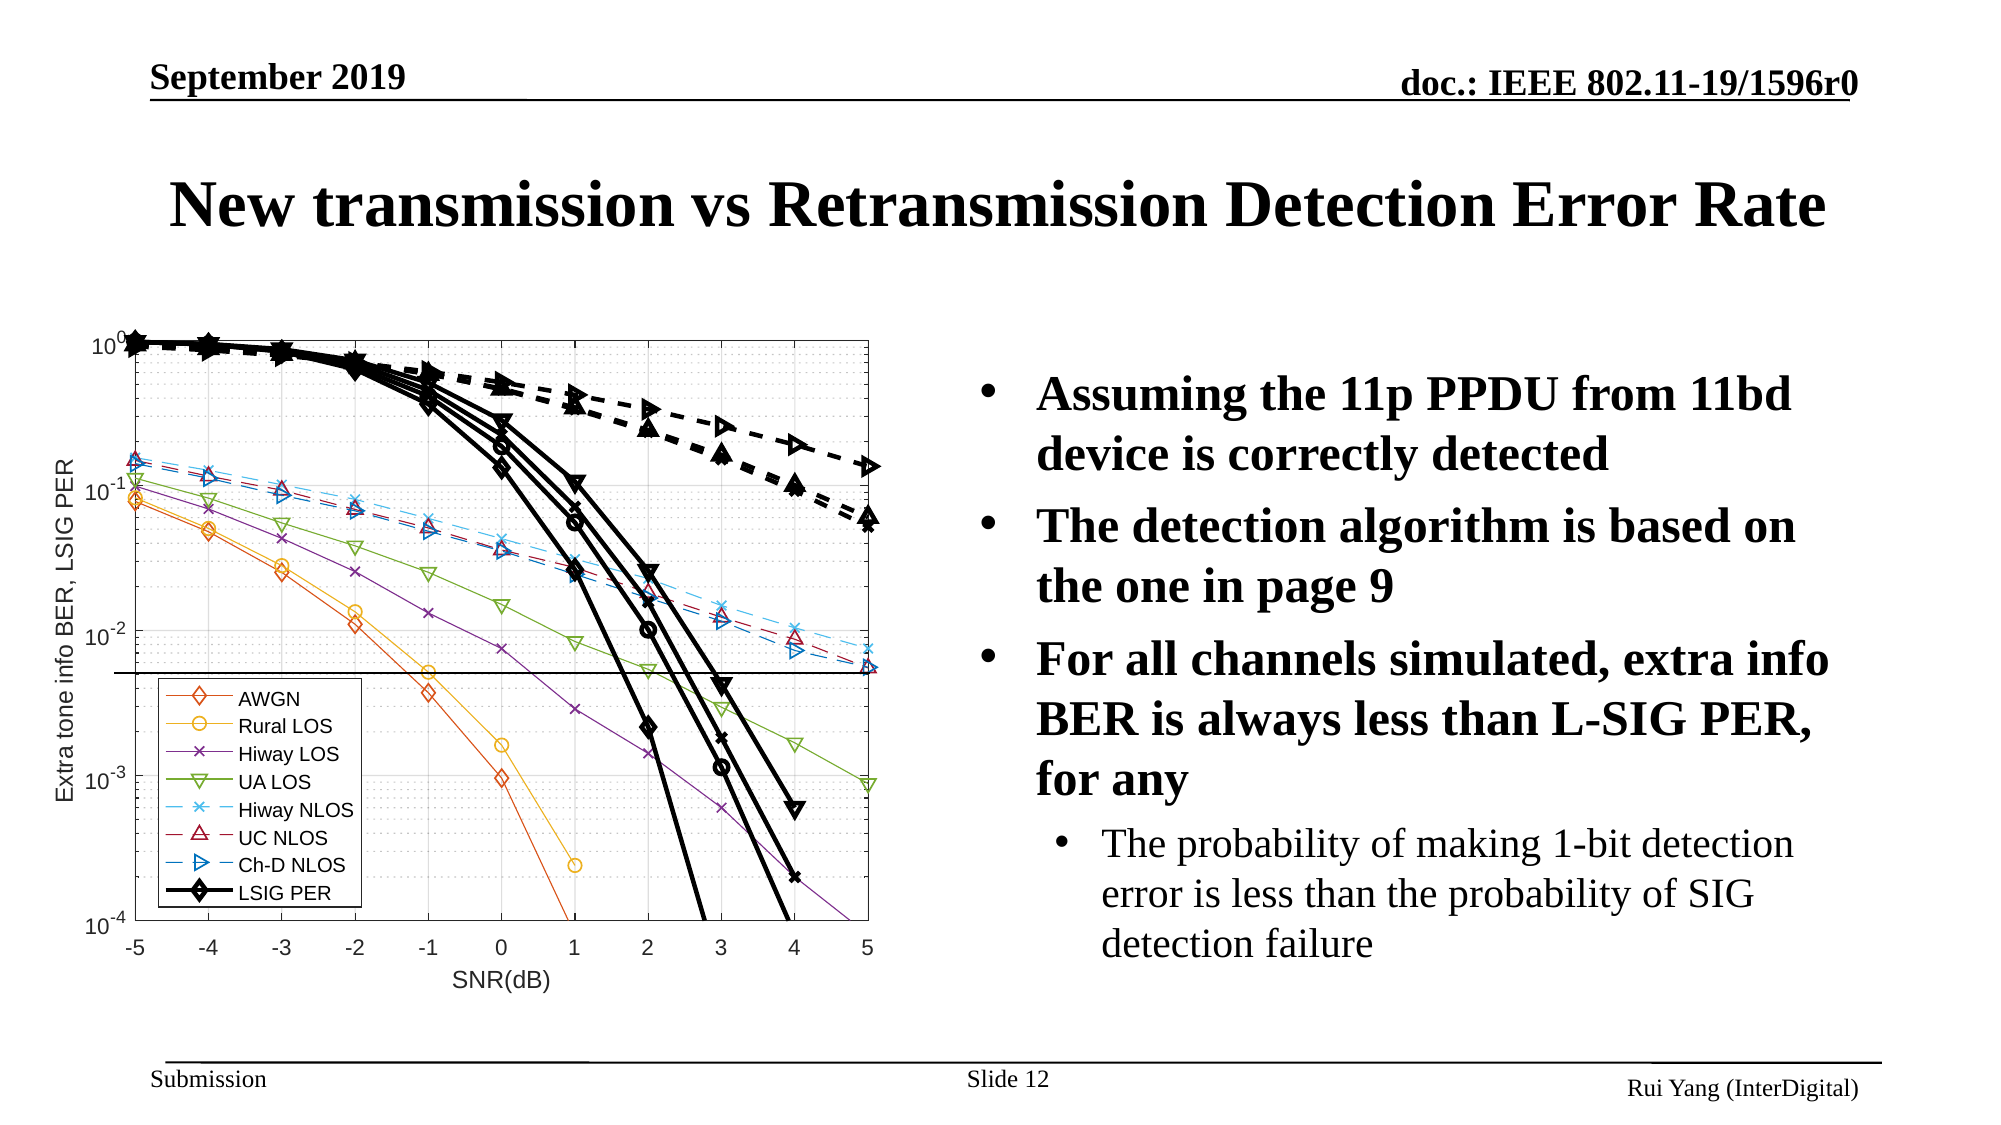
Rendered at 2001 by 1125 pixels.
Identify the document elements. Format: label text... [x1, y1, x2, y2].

slide_number Slide 12 [950, 1061, 1067, 1123]
title New transmission vs Retransmission Detection Error Rate [149, 112, 1850, 288]
picture [11, 287, 957, 997]
